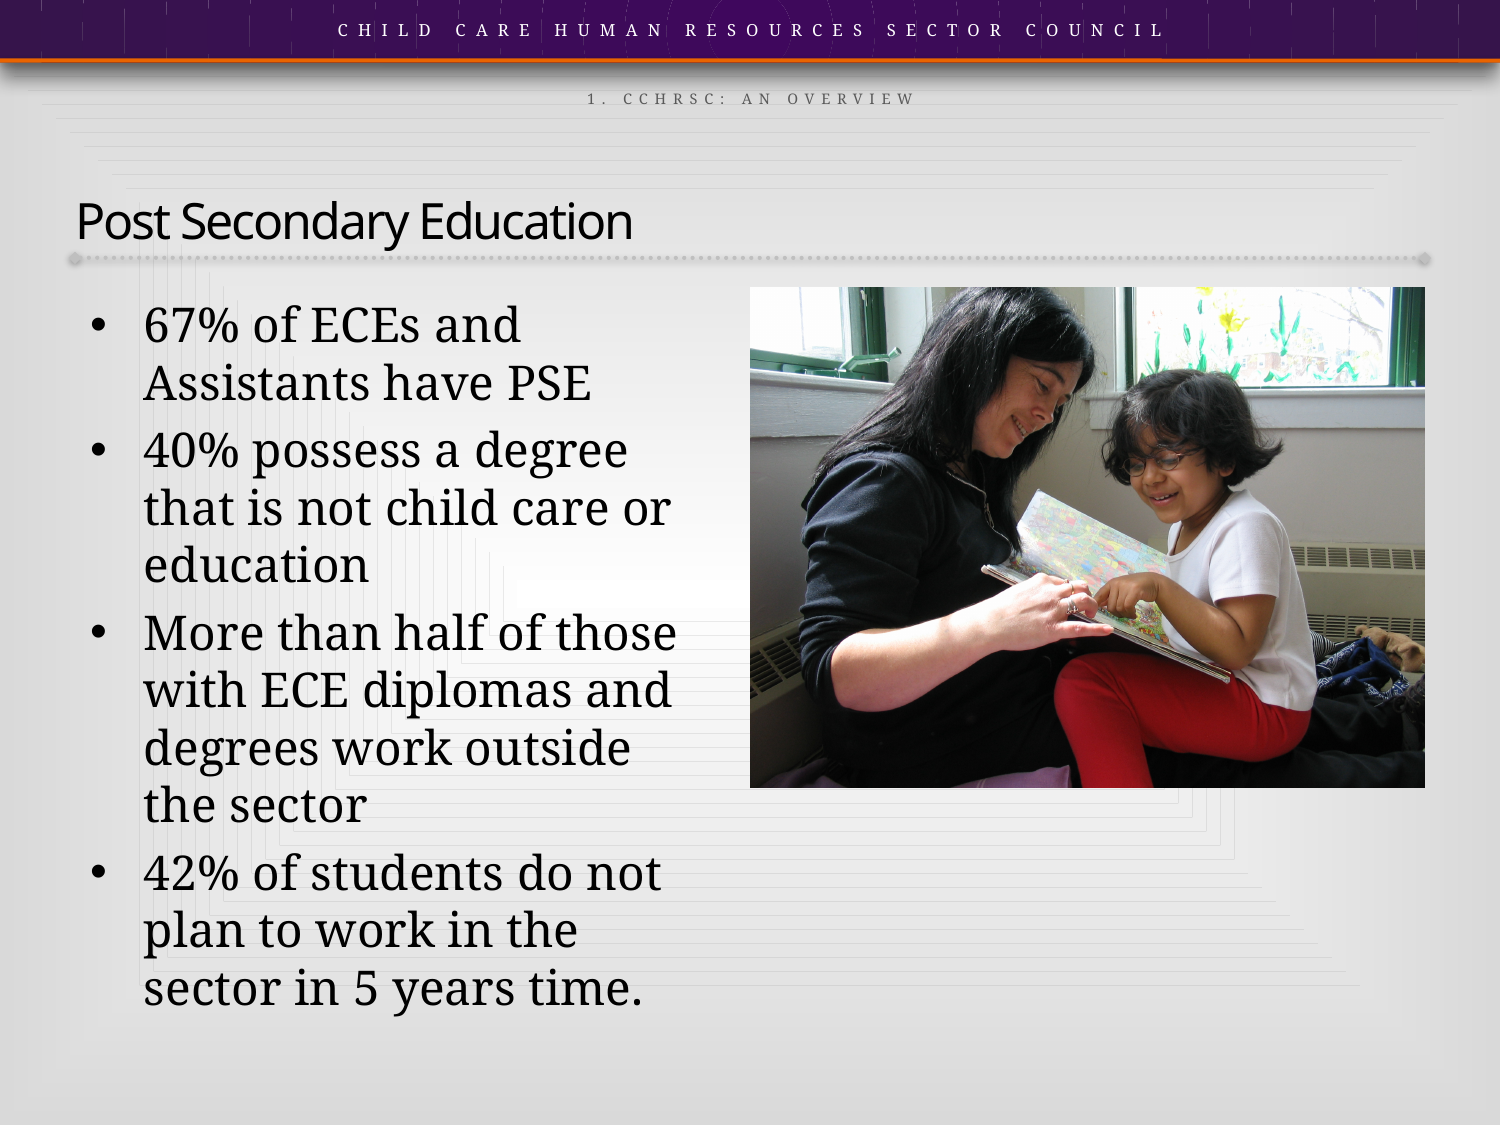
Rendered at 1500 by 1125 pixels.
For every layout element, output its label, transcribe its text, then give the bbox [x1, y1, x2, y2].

footer 1. CCHRSC: An overview [75, 87, 1425, 113]
list 67% of ECEs and Assistants have PSE 40% possess a degree that is not child care or education More than half of those with ECE diplomas and degrees work outside the sector 42% of students do not plan to work in the sector in 5 years time. [75, 287, 719, 1025]
picture [749, 287, 1426, 788]
title Post Secondary Education [75, 113, 1425, 258]
